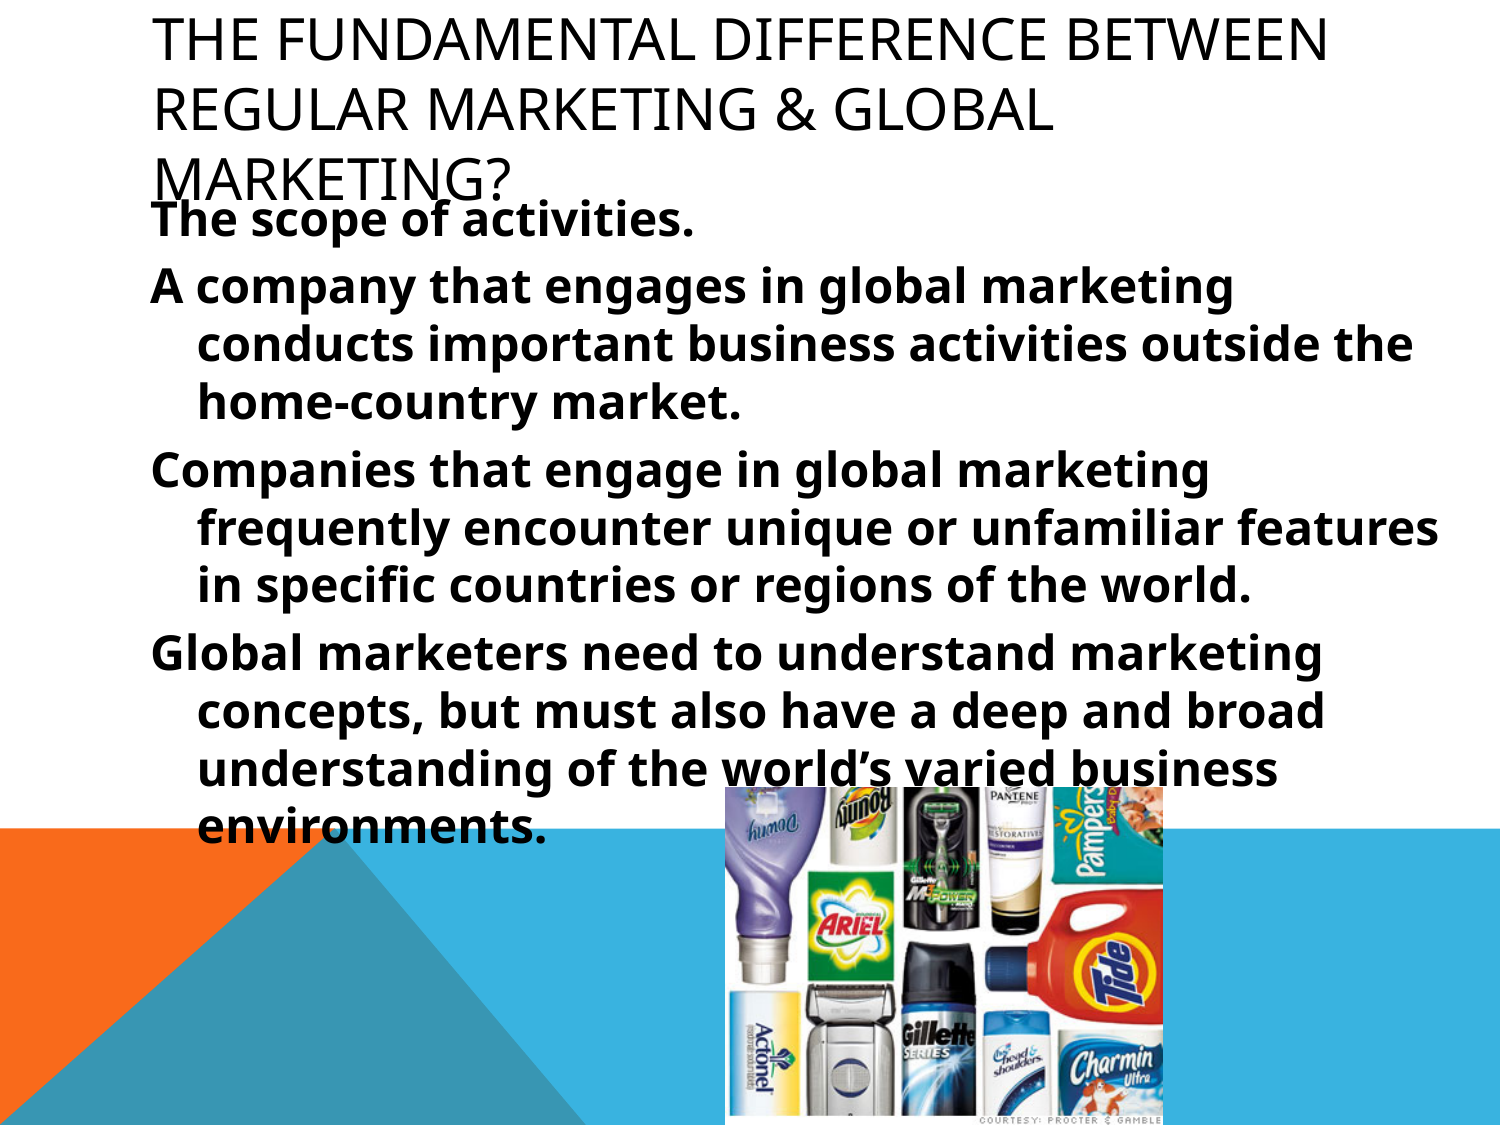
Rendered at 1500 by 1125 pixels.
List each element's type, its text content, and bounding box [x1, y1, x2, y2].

list The scope of activities. A company that engages in global marketing conducts important business activities outside the home-country market. Companies that engage in global marketing frequently encounter unique or unfamiliar features in specific countries or regions of the world. Global marketers need to understand marketing concepts, but must also have a deep and broad understanding of the world’s varied business environments. [135, 180, 1468, 963]
picture [724, 787, 1163, 1125]
title The fundamental difference between regular marketing & global marketing? [137, 62, 1372, 153]
